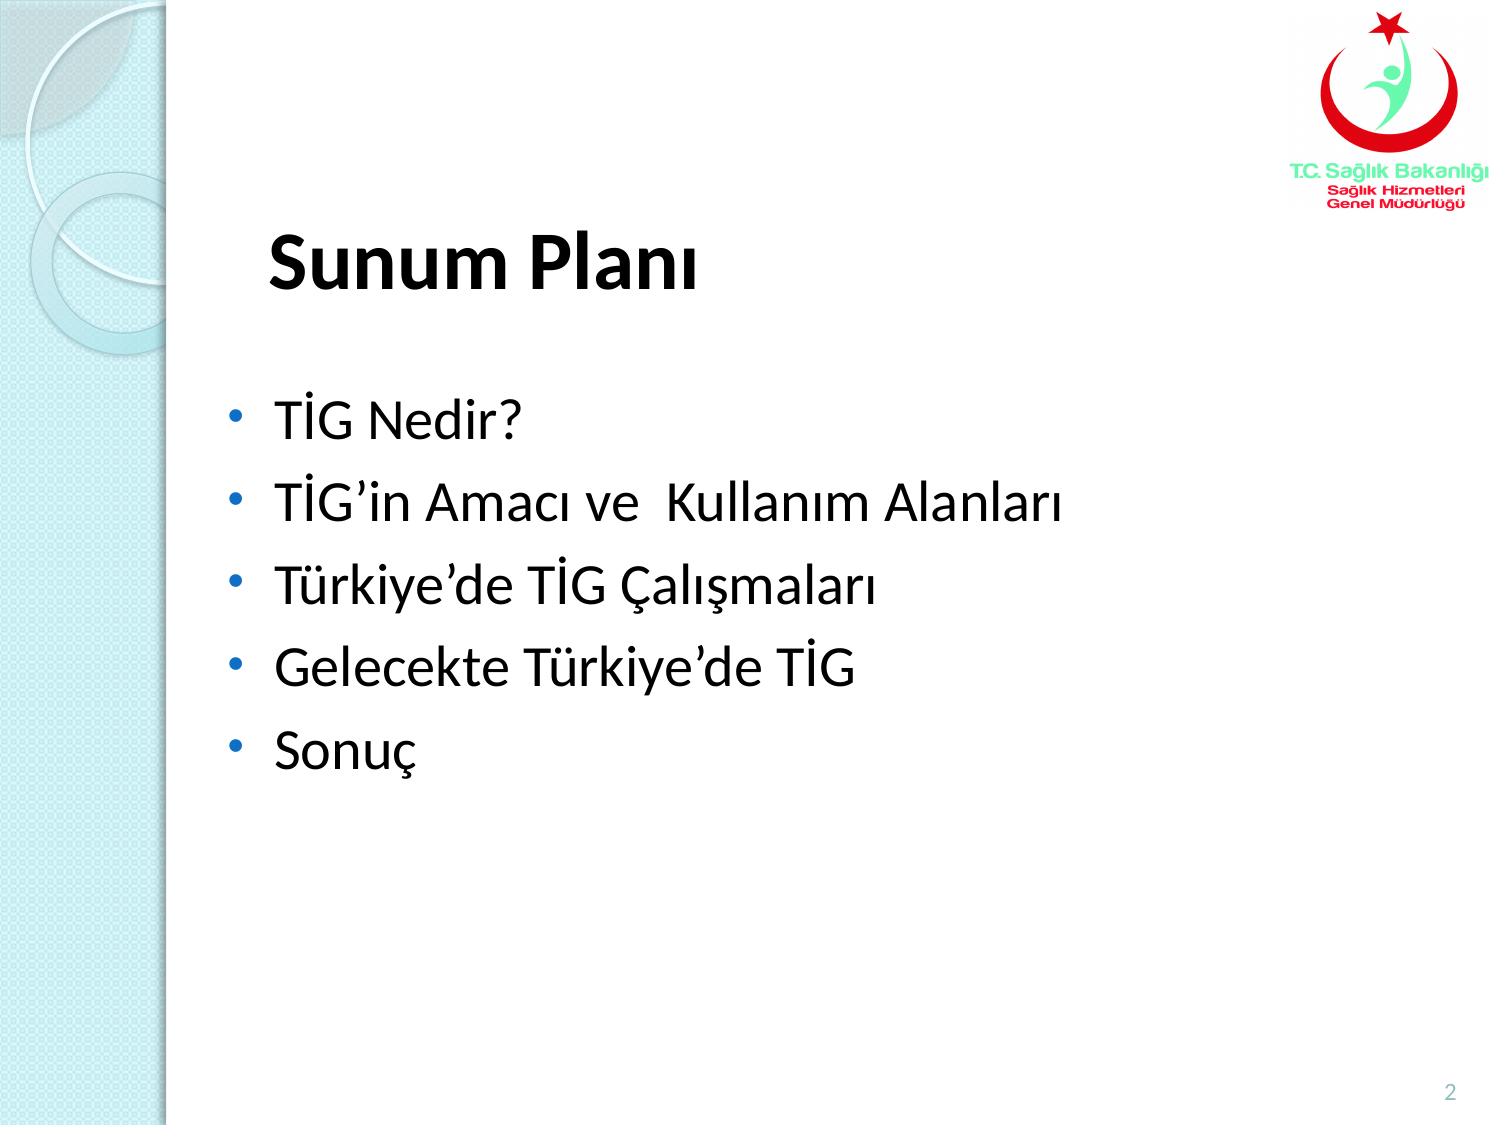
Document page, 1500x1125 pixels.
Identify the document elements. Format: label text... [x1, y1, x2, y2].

list TİG Nedir? TİG’in Amacı ve Kullanım Alanları Türkiye’de TİG Çalışmaları Gelecekte Türkiye’de TİG Sonuç [198, 372, 1465, 953]
picture [1288, 11, 1489, 212]
slide_number 2 [1413, 1034, 1488, 1113]
title Sunum Planı [253, 162, 892, 350]
